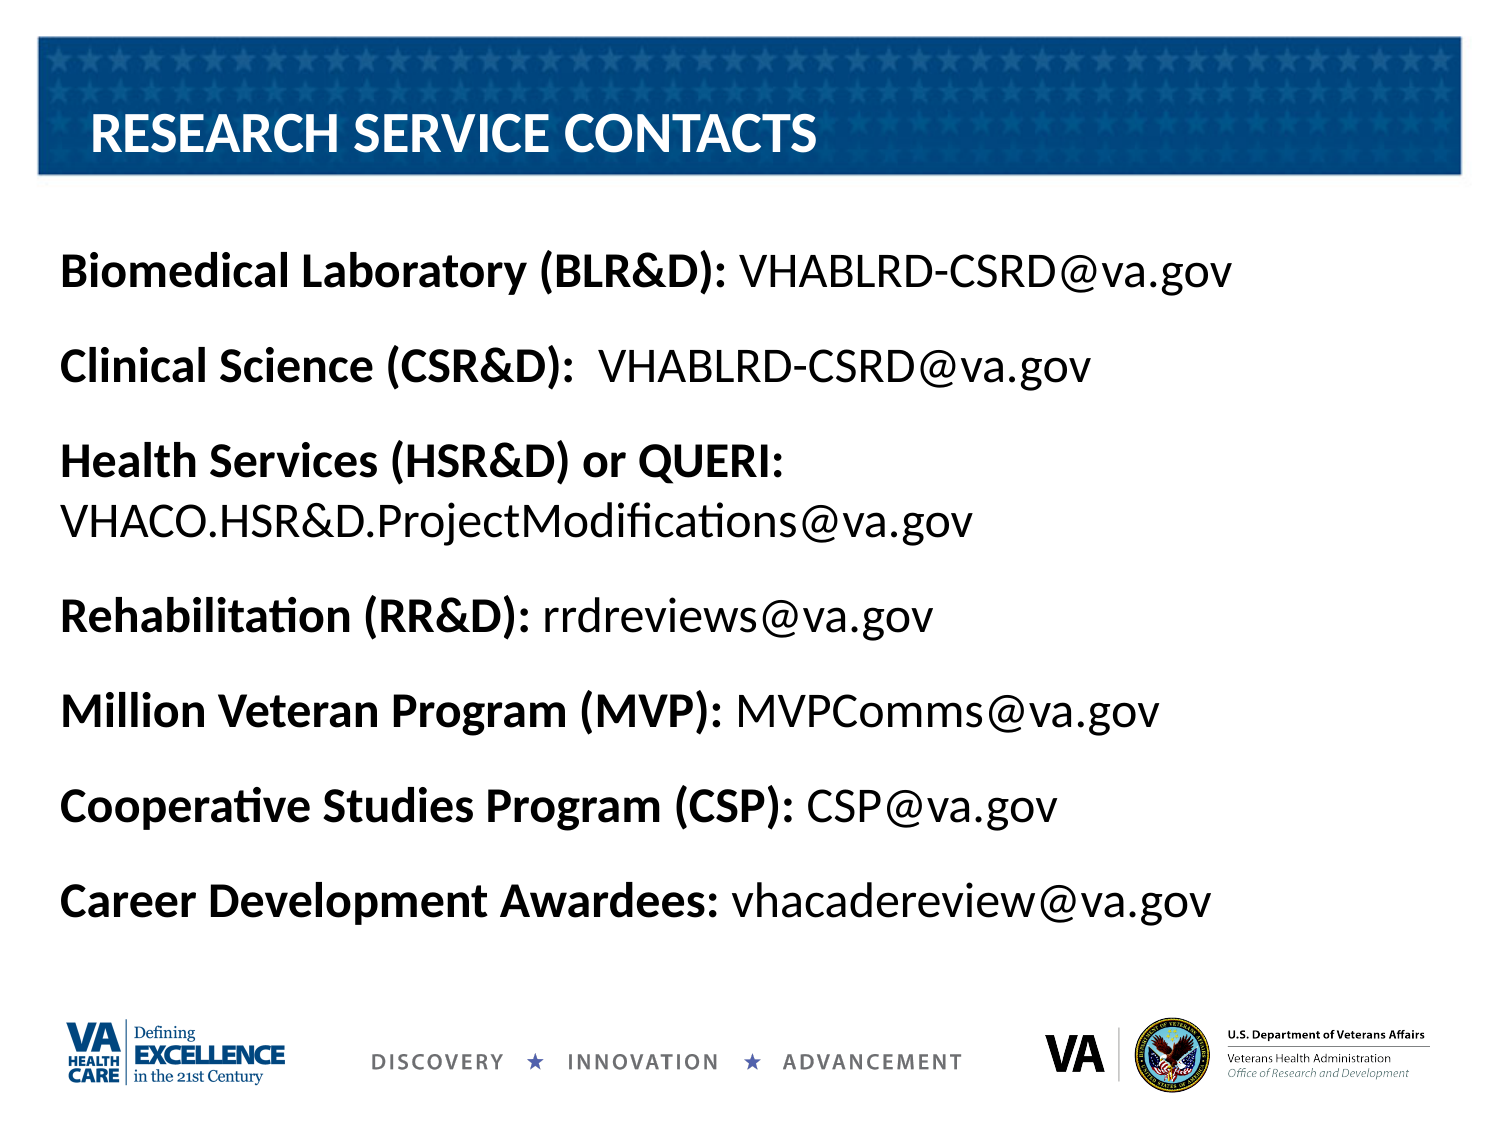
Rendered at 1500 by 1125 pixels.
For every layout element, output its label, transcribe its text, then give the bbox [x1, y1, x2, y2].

picture [59, 1023, 285, 1092]
title RESEARCH SERVICE CONTACTS [75, 45, 1425, 172]
picture [1045, 1014, 1430, 1095]
picture [0, 0, 1500, 195]
list Biomedical Laboratory (BLR&D): VHABLRD-CSRD@va.gov Clinical Science (CSR&D): VHABLRD-CSRD@va.gov Health Services (HSR&D) or QUERI: VHACO.HSR&D.ProjectModifications@va.gov Rehabilitation (RR&D): rrdreviews@va.gov Million Veteran Program (MVP): MVPComms@va.gov Cooperative Studies Program (CSP): CSP@va.gov Career Development Awardees: vhacadereview@va.gov [45, 230, 1425, 1023]
picture [362, 1044, 971, 1078]
